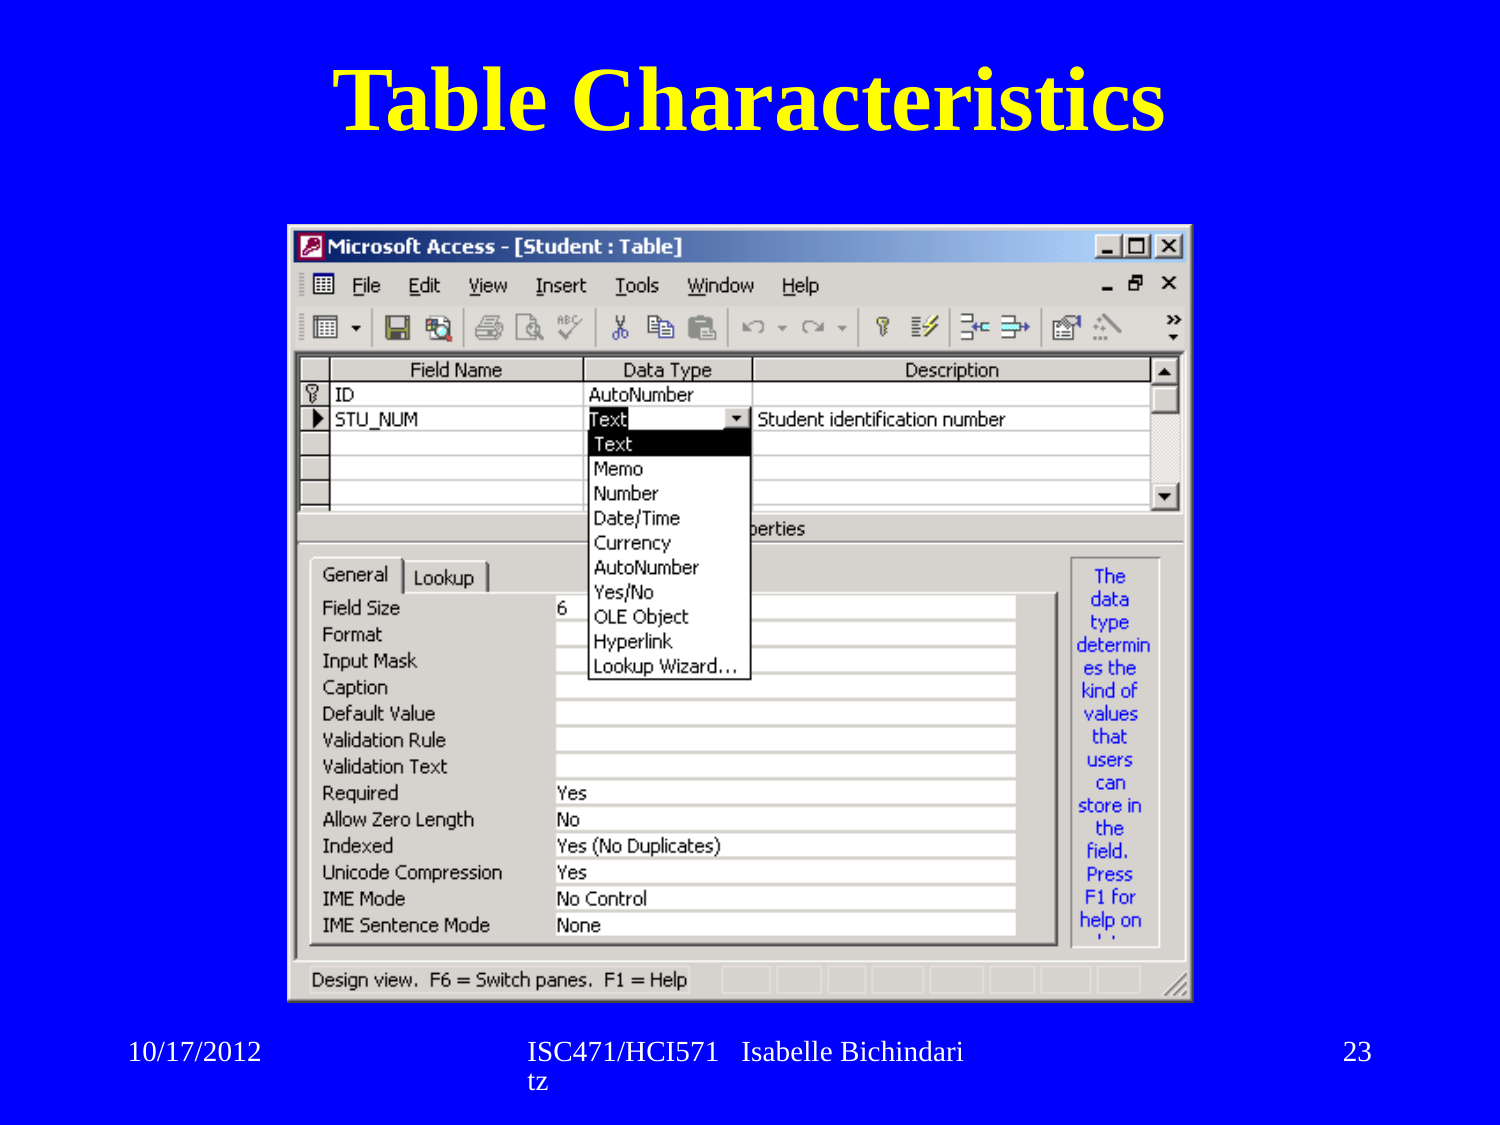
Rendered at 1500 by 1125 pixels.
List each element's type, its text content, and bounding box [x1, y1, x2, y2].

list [287, 224, 1194, 1003]
footer ISC471/HCI571 Isabelle Bichindaritz [512, 1024, 988, 1101]
slide_number 23 [1074, 1024, 1388, 1101]
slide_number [112, 1024, 426, 1101]
title Table Characteristics [112, 0, 1388, 188]
